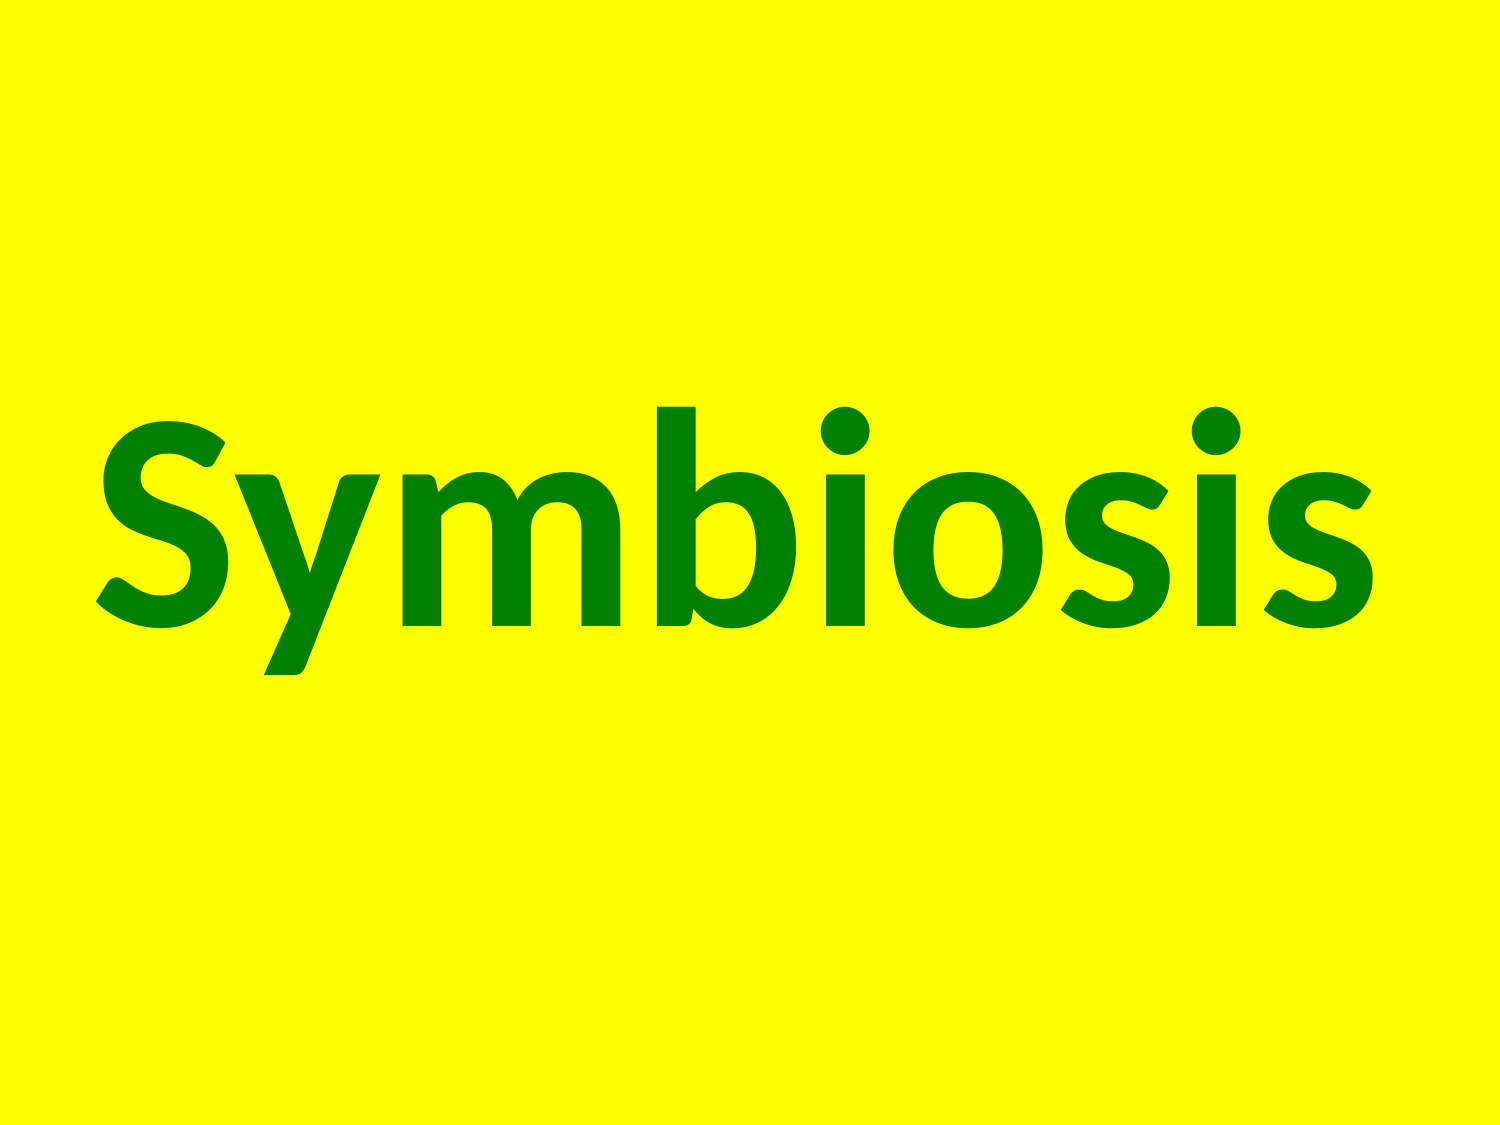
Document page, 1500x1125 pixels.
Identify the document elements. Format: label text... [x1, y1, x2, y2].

title Symbiosis [61, 407, 1412, 595]
